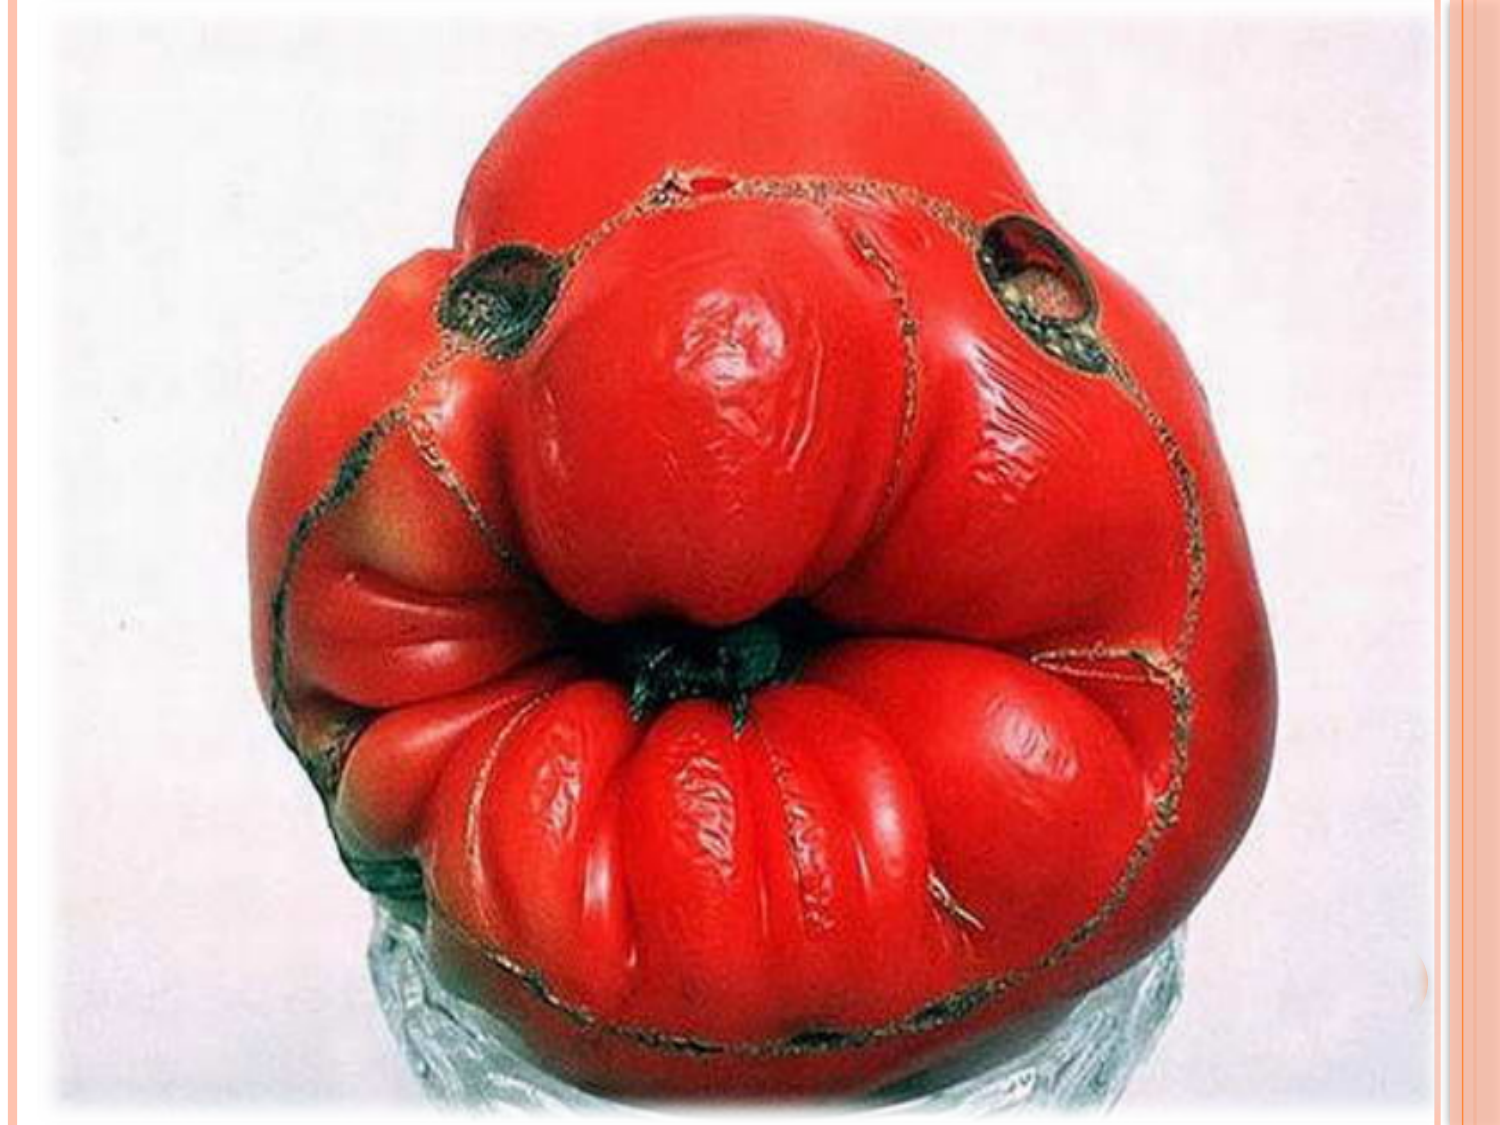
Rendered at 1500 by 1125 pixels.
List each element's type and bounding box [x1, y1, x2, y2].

list [36, 0, 1451, 1125]
